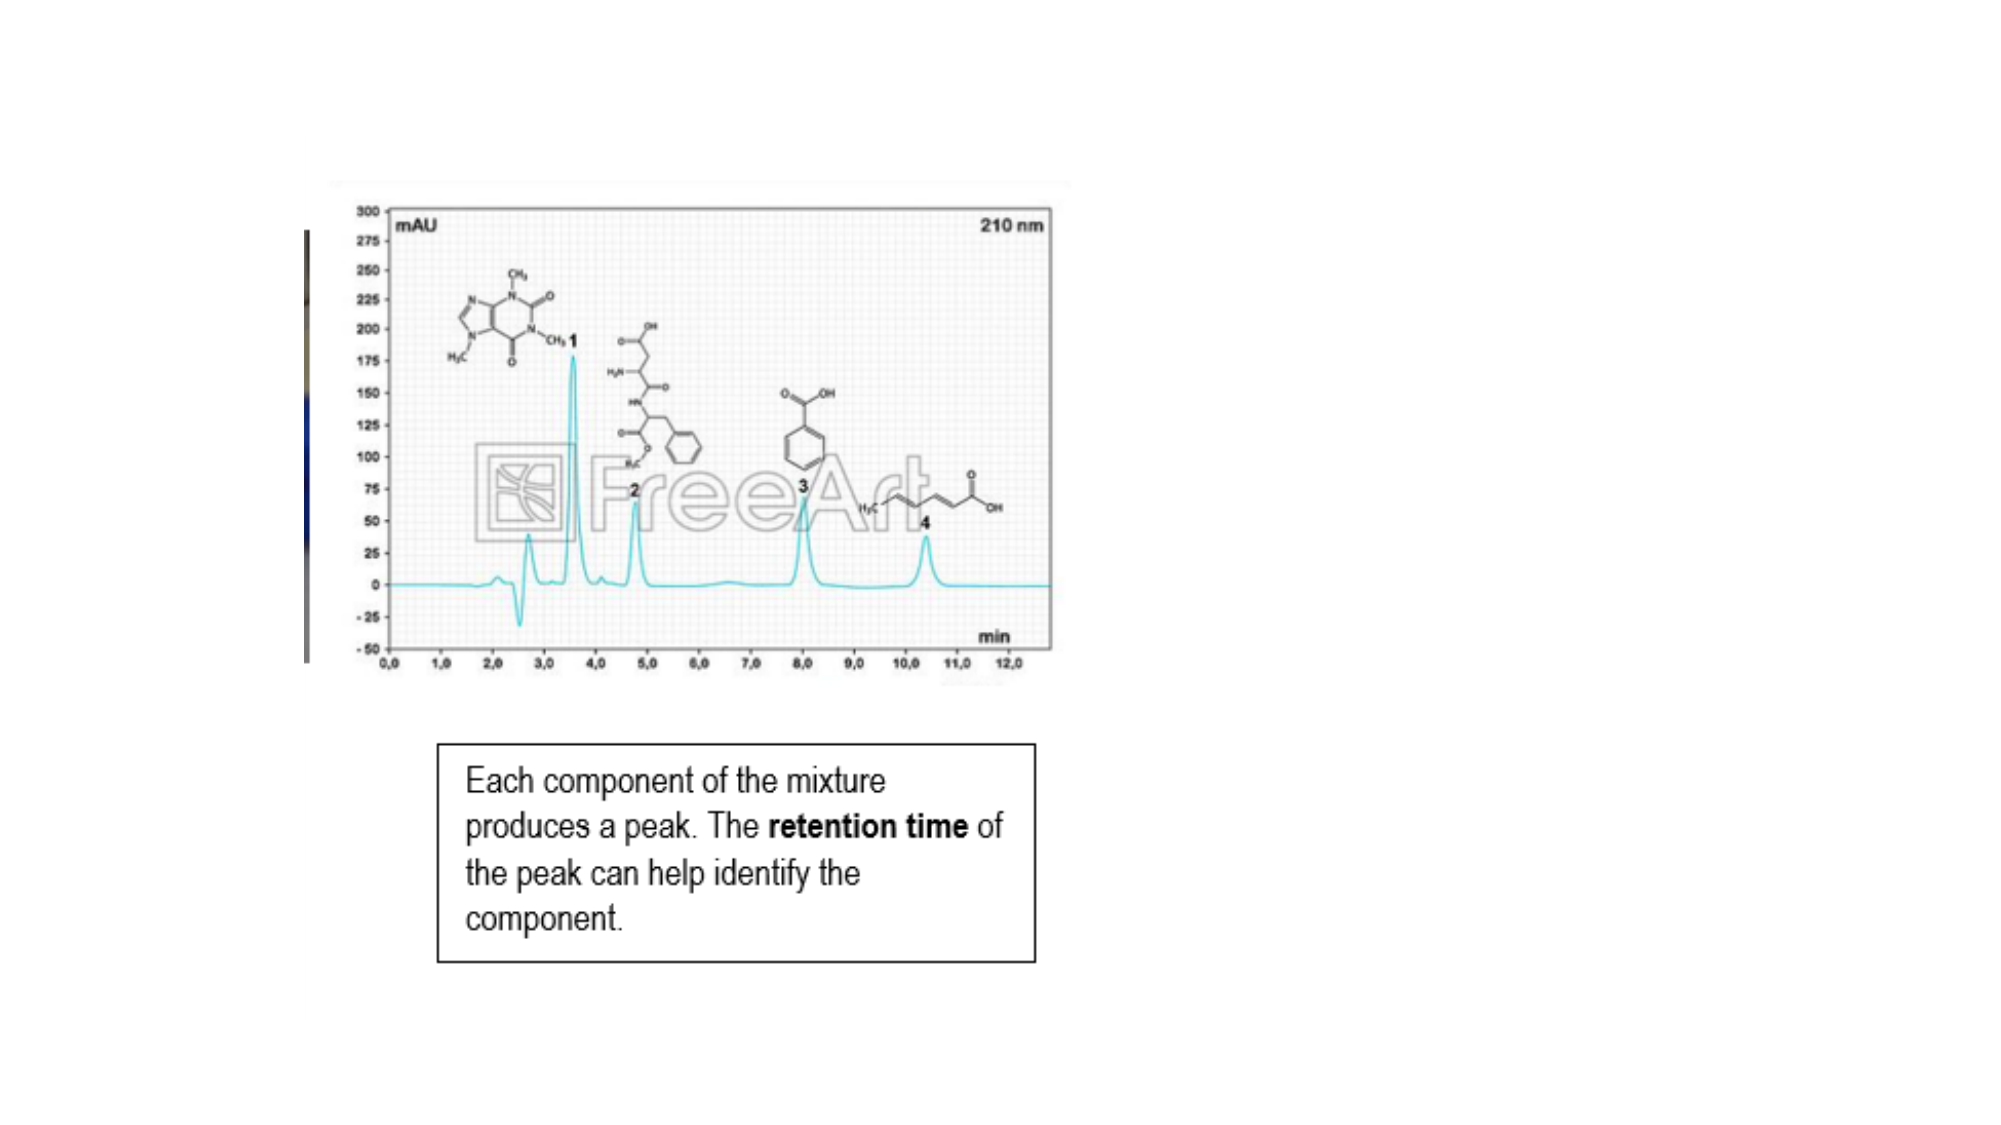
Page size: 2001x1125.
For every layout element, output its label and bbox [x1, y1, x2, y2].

picture [304, 136, 1168, 1019]
